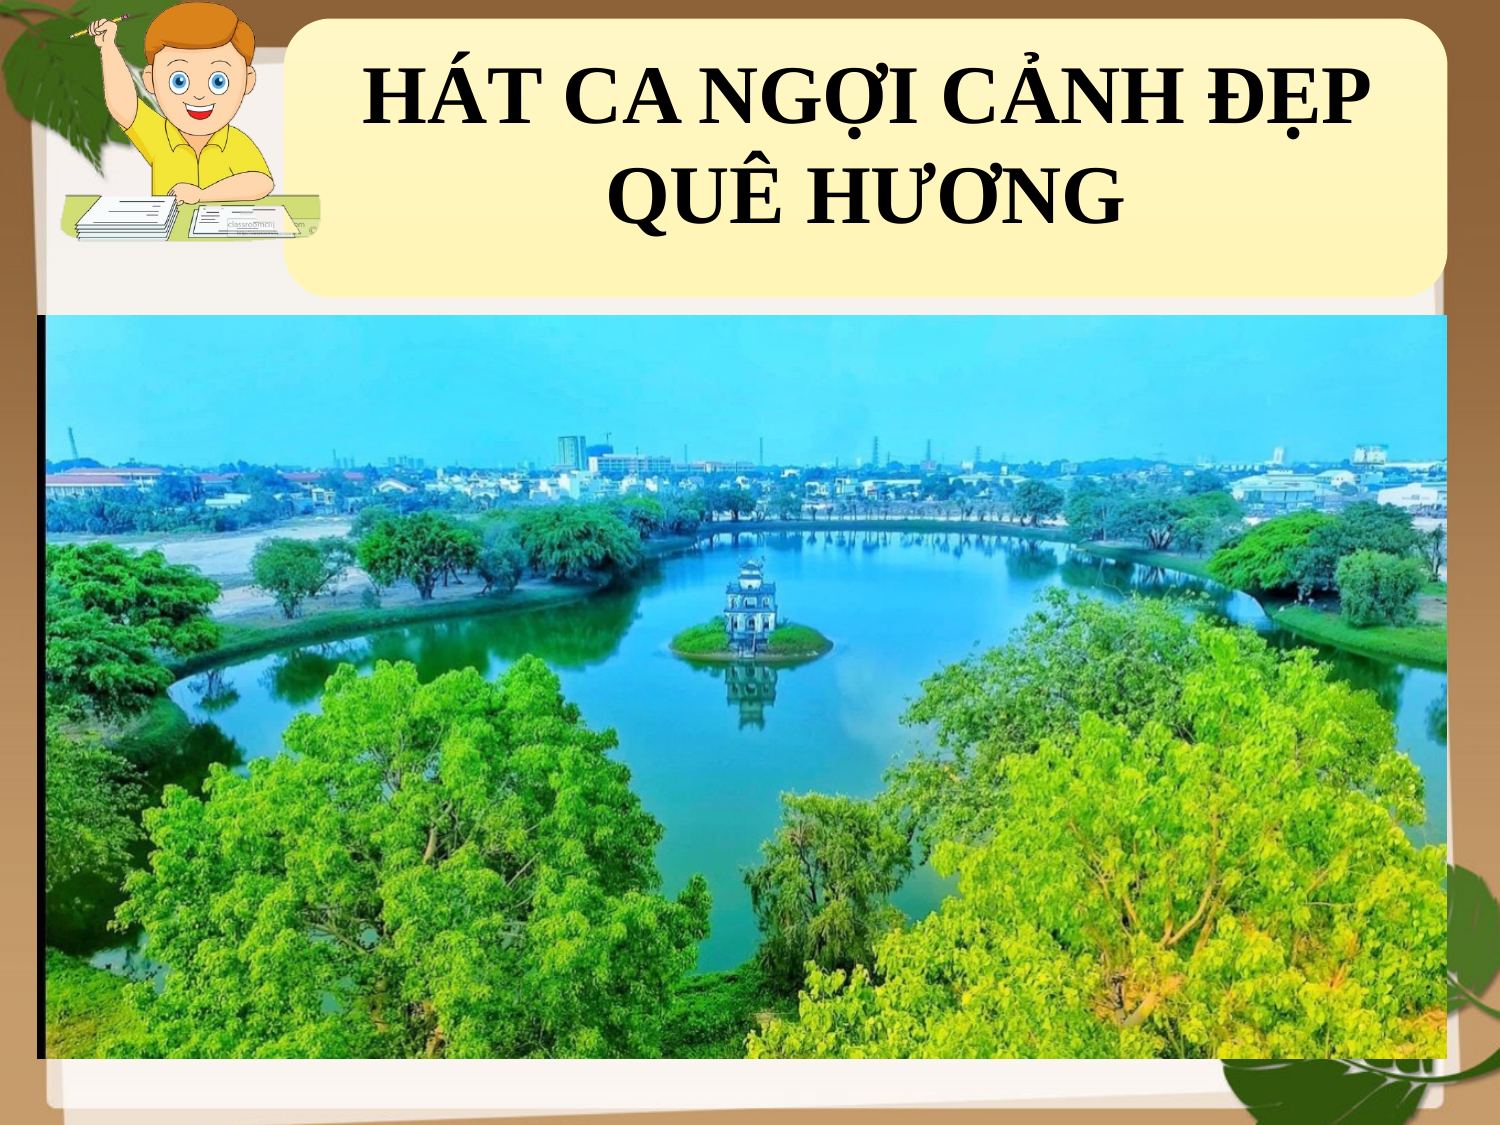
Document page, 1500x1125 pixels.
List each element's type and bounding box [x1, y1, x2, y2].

picture [0, 0, 1500, 1125]
list [37, 315, 1447, 1059]
